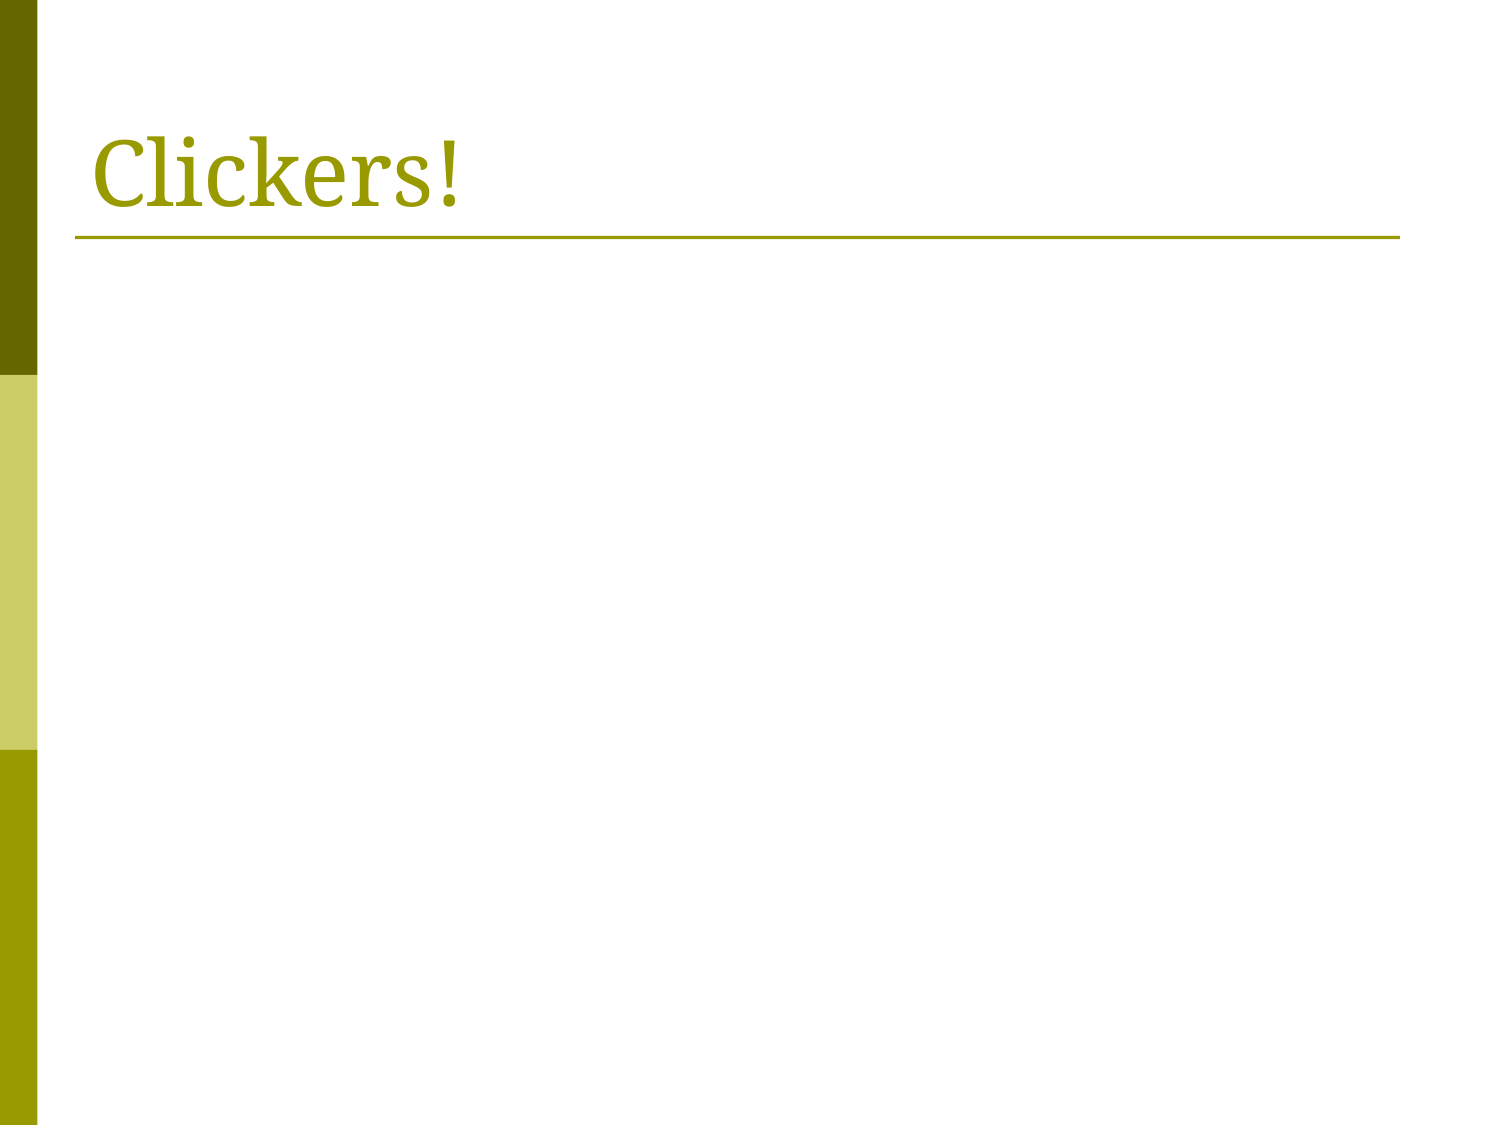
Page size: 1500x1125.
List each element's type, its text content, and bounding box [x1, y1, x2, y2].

title Clickers! [75, 45, 1425, 233]
